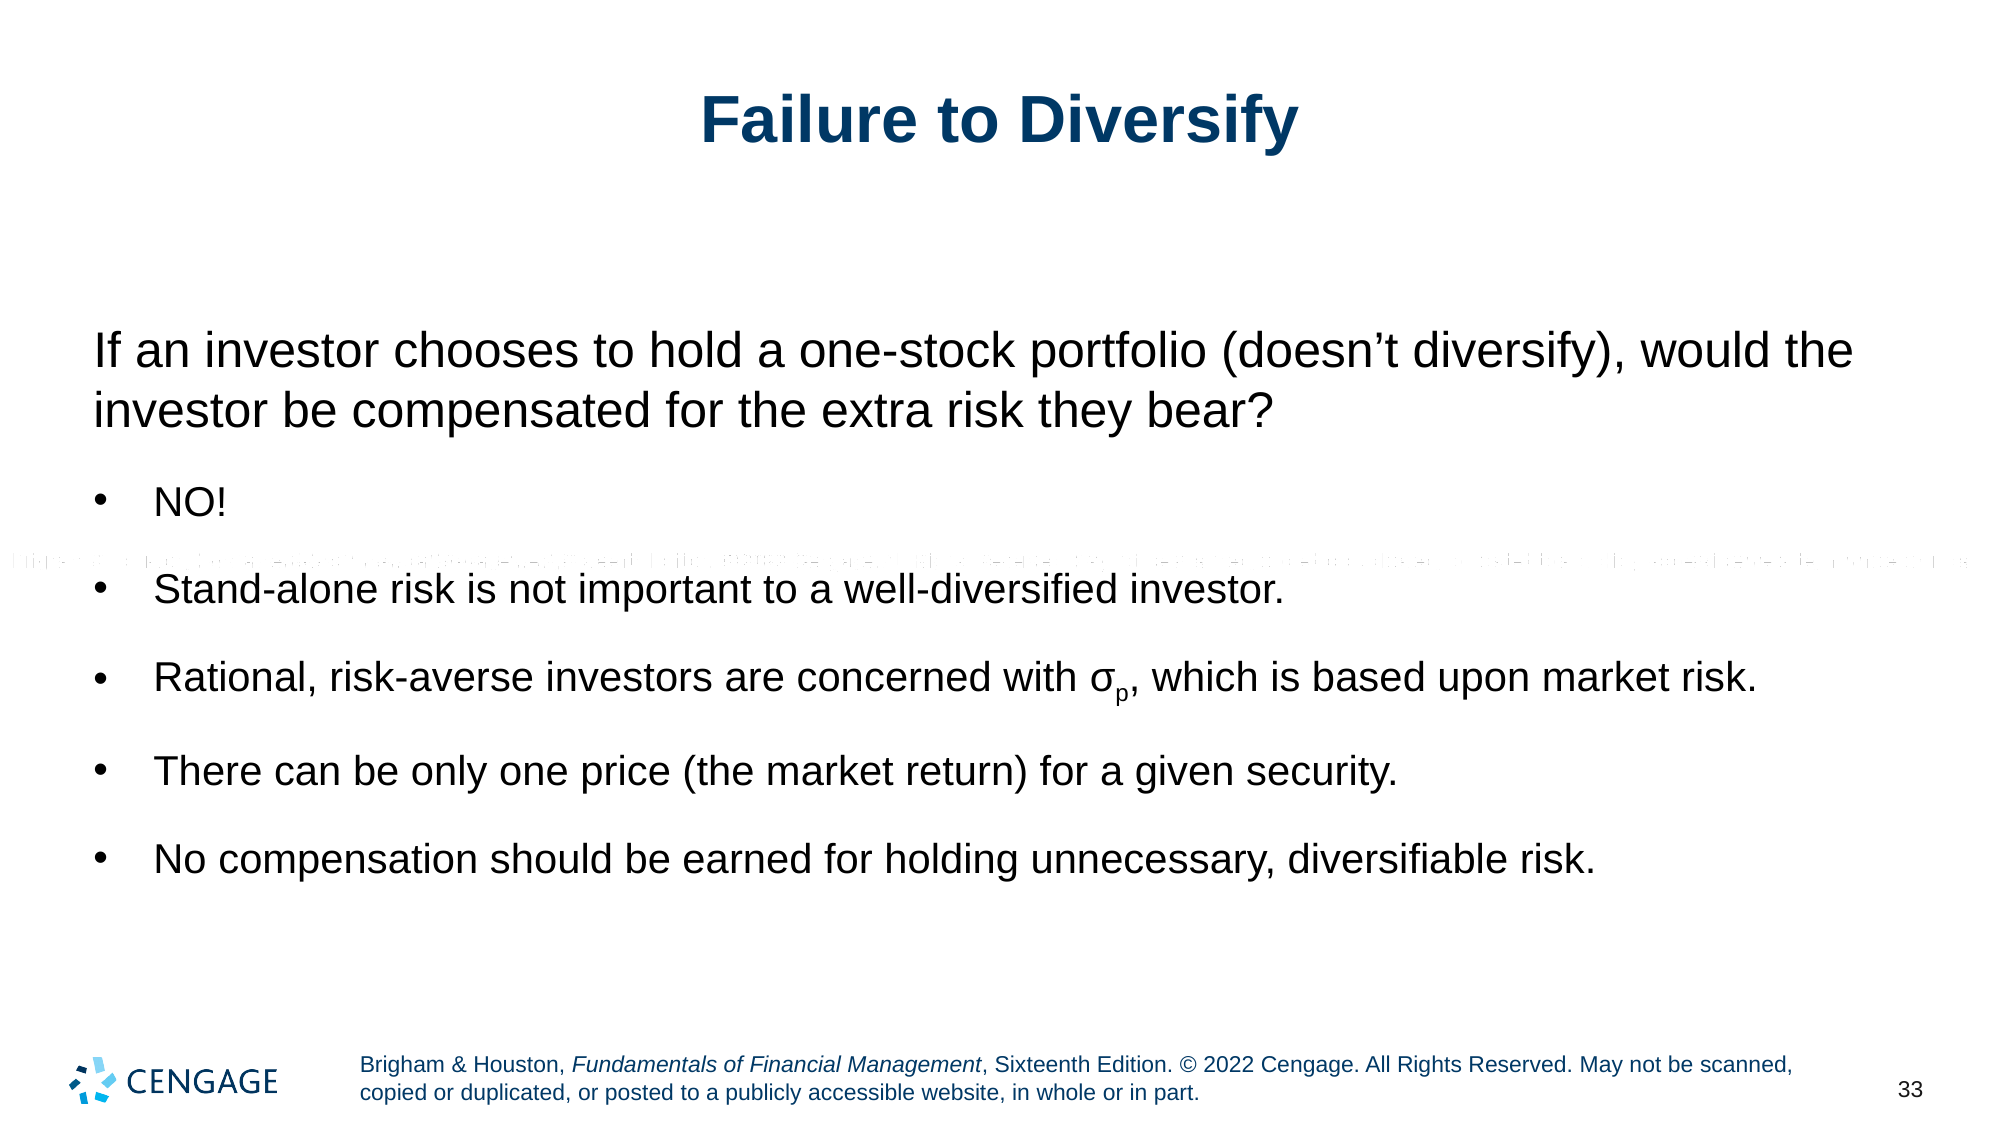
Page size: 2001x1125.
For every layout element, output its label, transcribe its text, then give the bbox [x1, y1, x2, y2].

picture [1923, 541, 2000, 584]
picture [69, 1057, 277, 1104]
list If an investor chooses to hold a one-stock portfolio (doesn’t diversify), would the investor be compensated for the extra risk they bear? NO! Stand-alone risk is not important to a well-diversified investor. Rational, risk-averse investors are concerned with σp, which is based upon market risk. There can be only one price (the market return) for a given security. No compensation should be earned for holding unnecessary, diversifiable risk. [78, 309, 1923, 1012]
title Failure to Diversify [78, 77, 1923, 278]
picture [0, 541, 78, 584]
